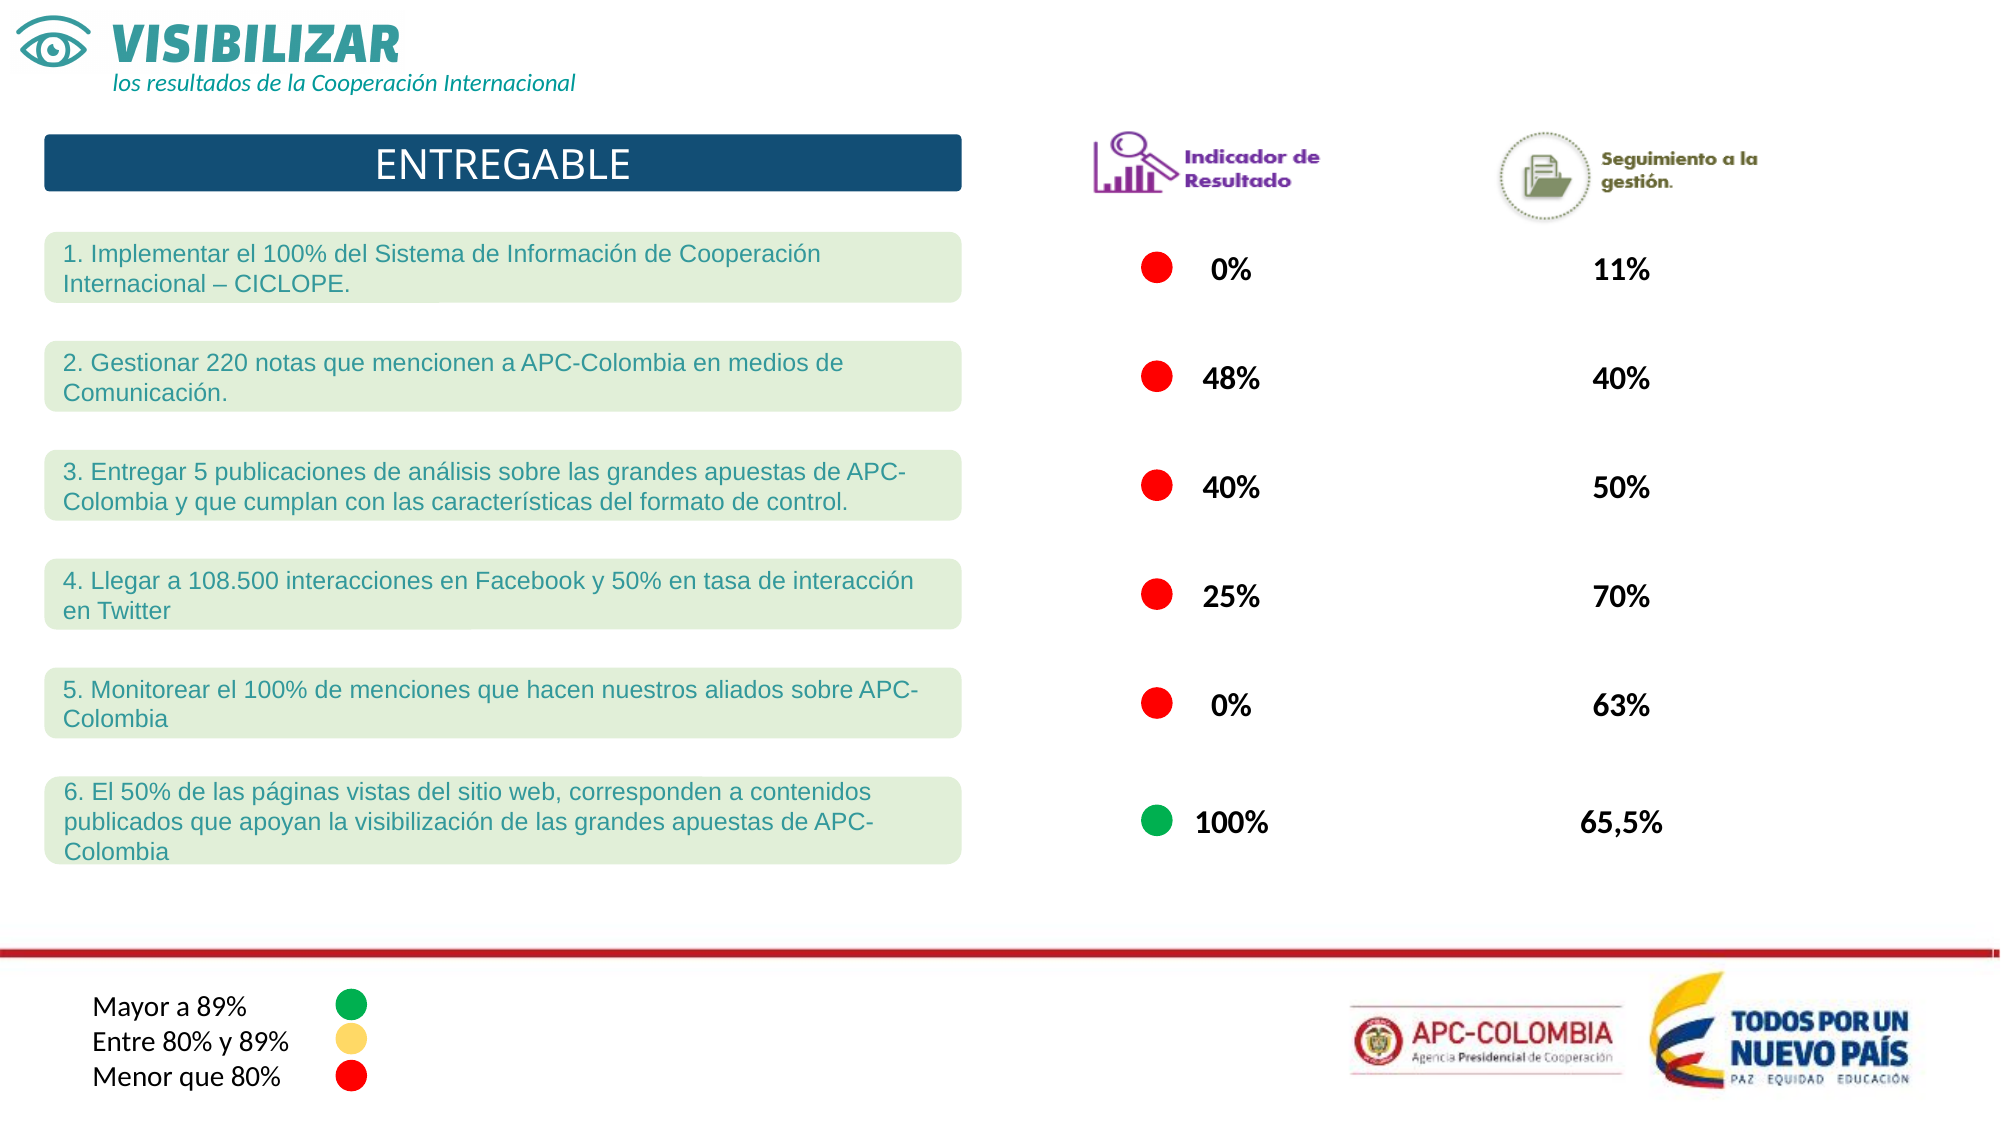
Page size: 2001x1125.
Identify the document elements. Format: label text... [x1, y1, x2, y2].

text_box 4. Llegar a 108.500 interacciones en Facebook y 50% en tasa de interacción en Twitter [44, 558, 962, 630]
text_box 100% [1174, 797, 1289, 844]
text_box 40% [1571, 353, 1672, 399]
text_box 11% [1571, 244, 1672, 291]
text_box [1142, 252, 1172, 283]
text_box 50% [1571, 462, 1672, 508]
text_box [1142, 470, 1172, 500]
text_box 2. Gestionar 220 notas que mencionen a APC-Colombia en medios de Comunicación. [44, 340, 962, 412]
text_box 3. Entregar 5 publicaciones de análisis sobre las grandes apuestas de APC-Colombia y que cumplan con las características del formato de control. [44, 449, 962, 521]
text_box [336, 989, 367, 1020]
text_box 65,5% [1563, 797, 1680, 844]
picture [0, 0, 2001, 1125]
text_box [1142, 579, 1172, 609]
text_box 0% [1181, 680, 1282, 726]
text_box 0% [1181, 244, 1282, 291]
text_box [1142, 361, 1172, 392]
text_box 6. El 50% de las páginas vistas del sitio web, corresponden a contenidos publicados que apoyan la visibilización de las grandes apuestas de APC-Colombia [44, 776, 962, 865]
text_box [1142, 805, 1172, 836]
text_box [336, 1023, 367, 1054]
text_box 63% [1571, 680, 1672, 726]
text_box 5. Monitorear el 100% de menciones que hacen nuestros aliados sobre APC-Colombia [44, 667, 962, 739]
text_box Mayor a 89% Entre 80% y 89% Menor que 80% [77, 979, 392, 1101]
text_box 40% [1181, 462, 1282, 508]
text_box 70% [1571, 571, 1672, 617]
text_box ENTREGABLE [44, 134, 962, 192]
text_box [1142, 688, 1172, 718]
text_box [10, 10, 647, 106]
text_box 48% [1181, 353, 1282, 399]
text_box 1. Implementar el 100% del Sistema de Información de Cooperación Internacional – CICLOPE. [44, 231, 962, 303]
text_box [336, 1060, 367, 1091]
text_box 25% [1181, 571, 1282, 617]
